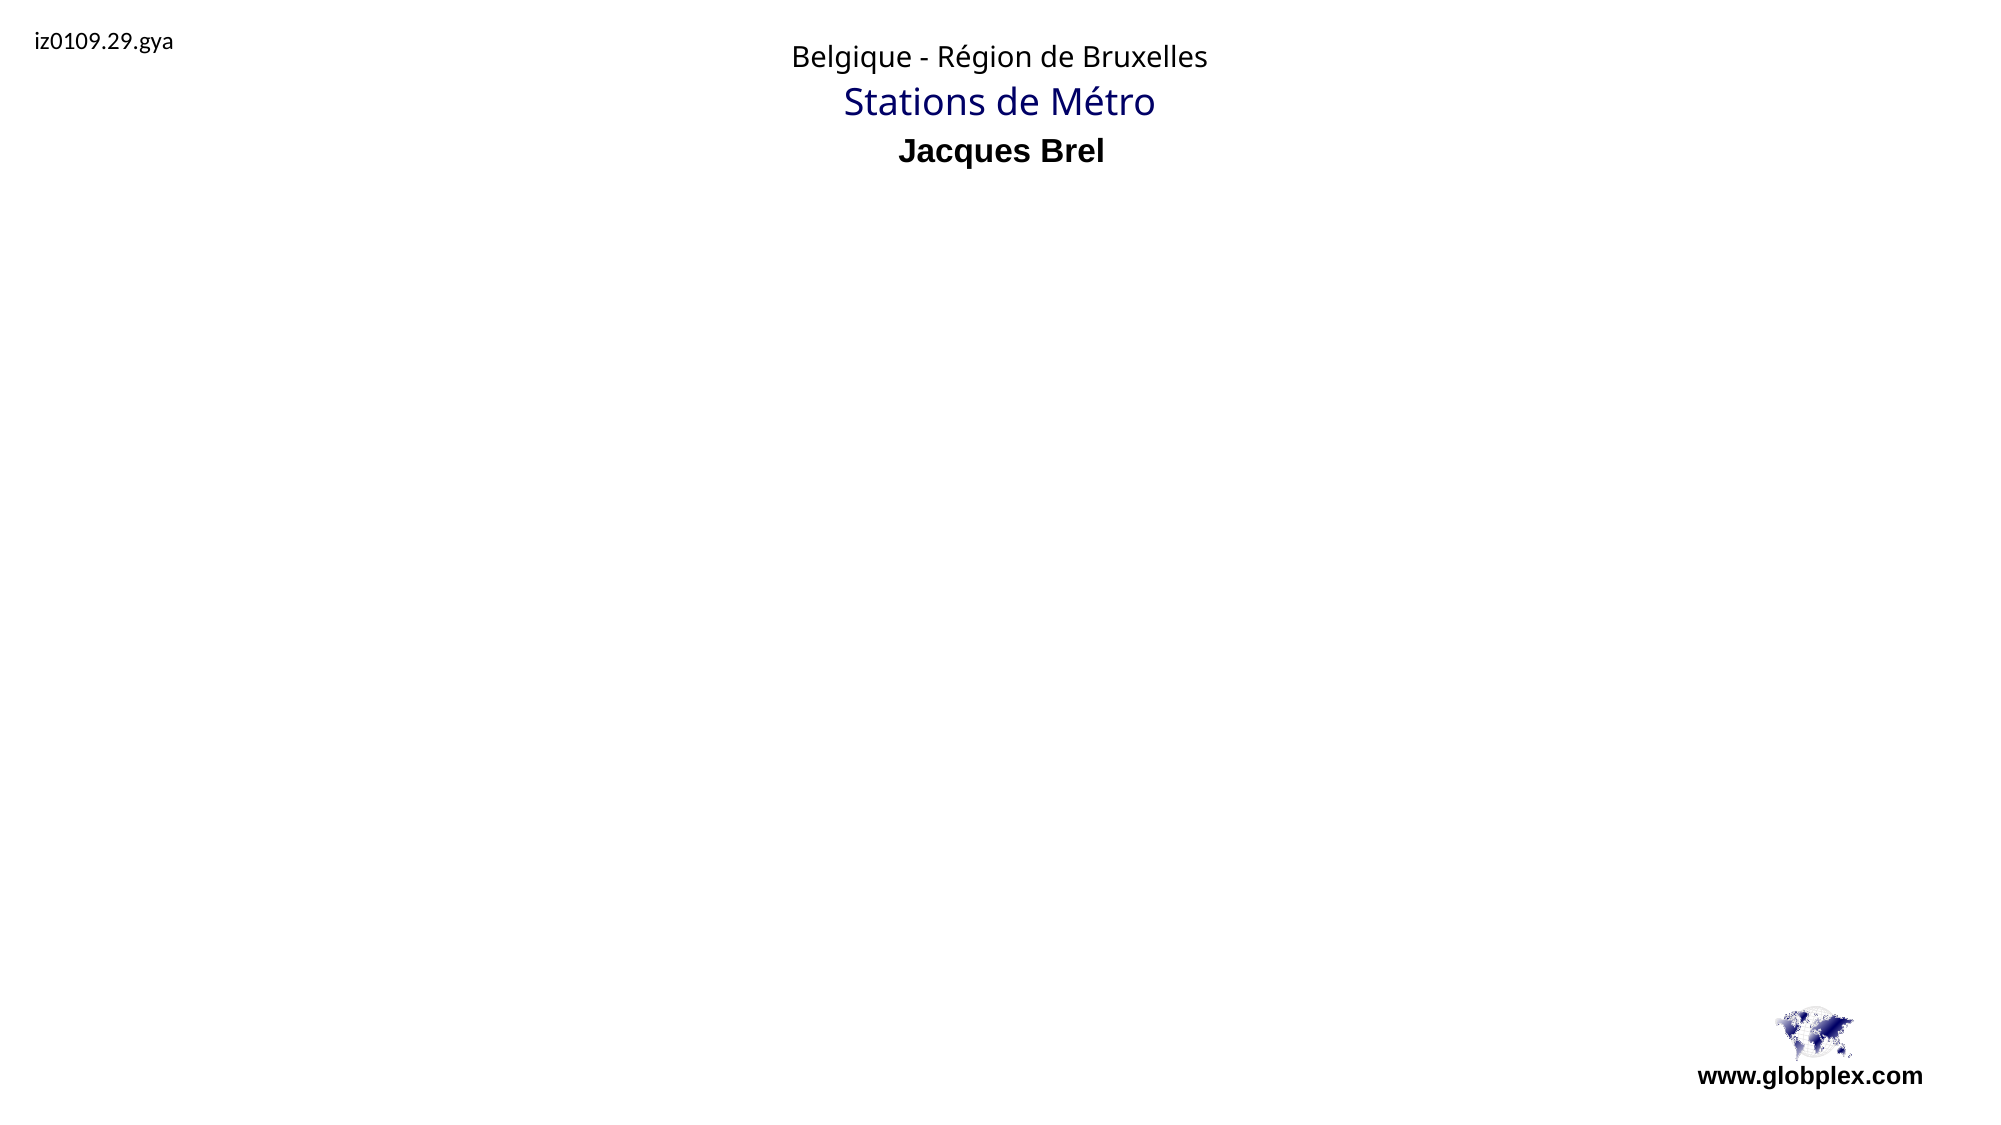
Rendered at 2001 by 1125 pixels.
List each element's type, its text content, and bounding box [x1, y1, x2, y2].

text_box Belgique - Région de Bruxelles [0, 31, 2000, 81]
text_box Jacques Brel [1, 121, 2000, 177]
text_box iz0109.29.gya [19, 17, 189, 63]
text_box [1682, 1006, 1940, 1098]
text_box Stations de Métro [0, 81, 2000, 131]
